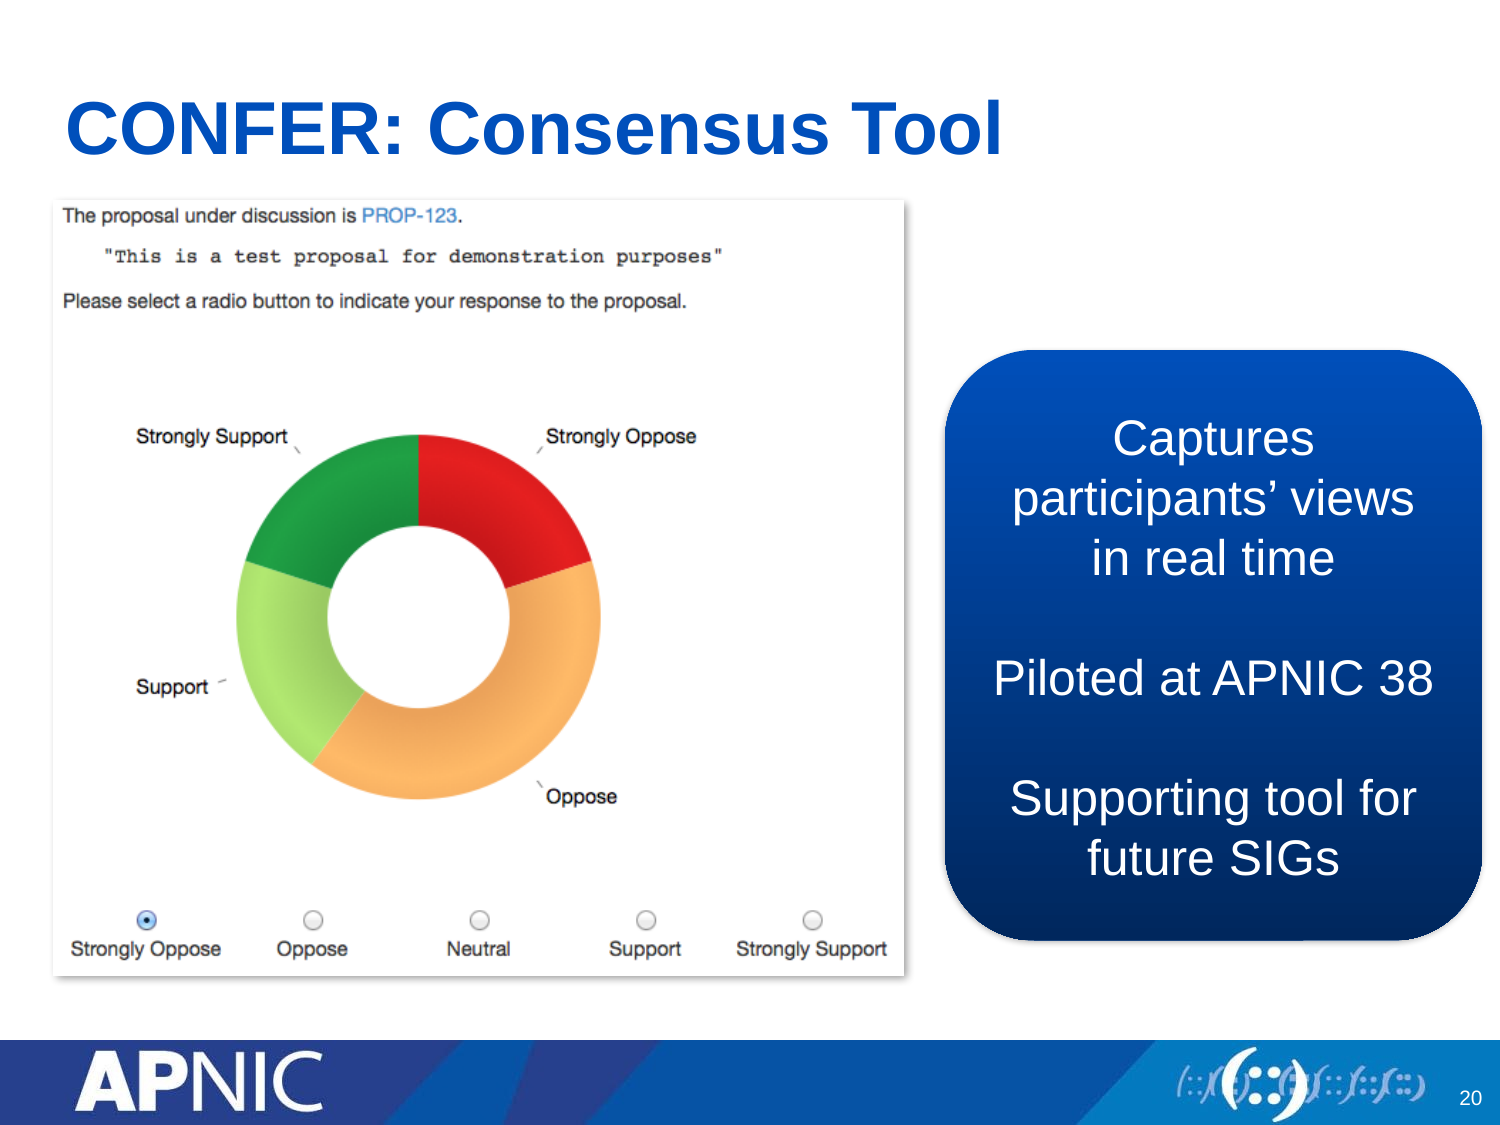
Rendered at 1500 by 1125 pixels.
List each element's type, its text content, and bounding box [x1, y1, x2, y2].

text_box Captures participants’ views in real time Piloted at APNIC 38 Supporting tool for future SIGs [944, 349, 1484, 942]
picture [52, 200, 904, 977]
title CONFER: Consensus Tool [64, 30, 1436, 219]
slide_number 20 [1435, 1074, 1483, 1110]
picture [0, 1040, 1500, 1125]
